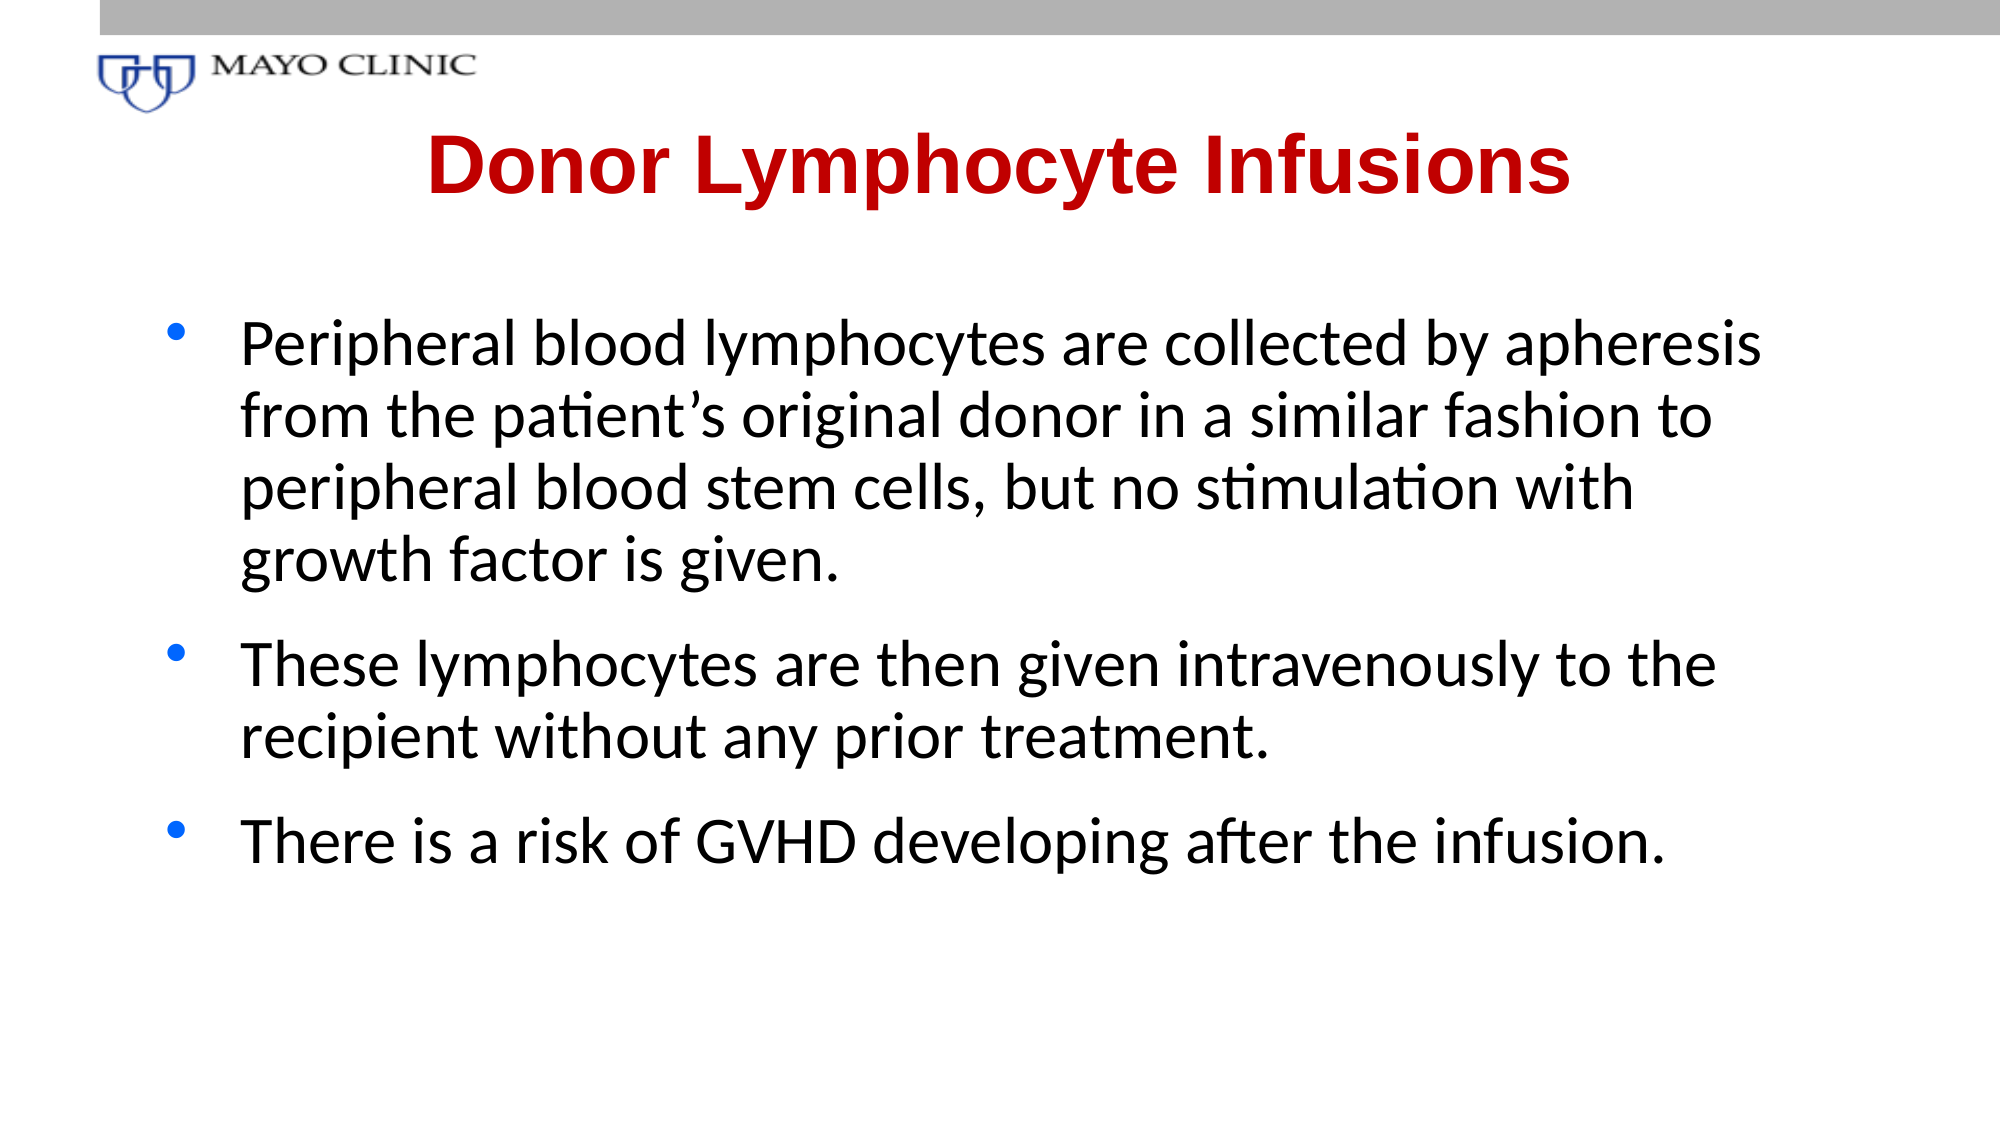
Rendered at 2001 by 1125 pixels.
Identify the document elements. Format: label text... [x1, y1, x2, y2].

list Peripheral blood lymphocytes are collected by apheresis from the patient’s original donor in a similar fashion to peripheral blood stem cells, but no stimulation with growth factor is given. These lymphocytes are then given intravenously to the recipient without any prior treatment. There is a risk of GVHD developing after the infusion. [150, 300, 1850, 1050]
title Donor Lymphocyte Infusions [150, 114, 1850, 295]
picture [87, 46, 488, 122]
